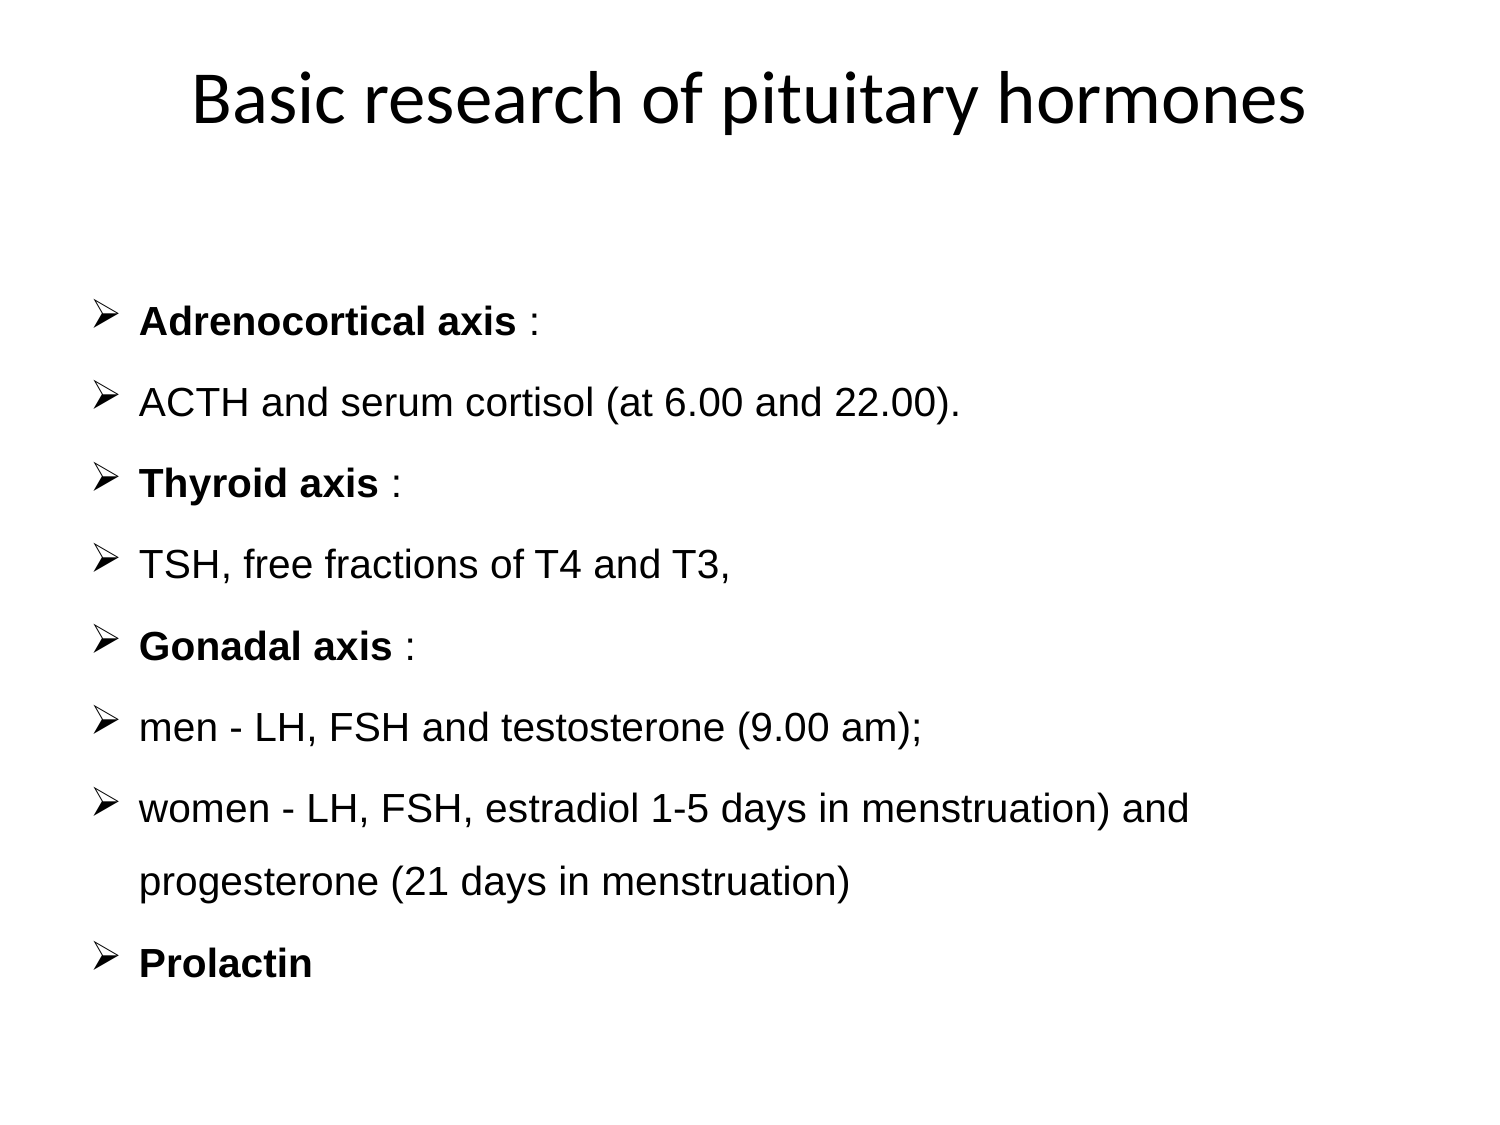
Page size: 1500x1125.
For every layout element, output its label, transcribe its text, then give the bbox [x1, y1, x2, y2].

list Adrenocortical axis : ACTH and serum cortisol (at 6.00 and 22.00). Thyroid axis : TSH, free fractions of T4 and T3, Gonadal axis : men - LH, FSH and testosterone (9.00 am); women - LH, FSH, estradiol 1-5 days in menstruation) and progesterone (21 days in menstruation) Prolactin [75, 262, 1425, 1005]
title Basic research of pituitary hormones [75, 45, 1425, 233]
